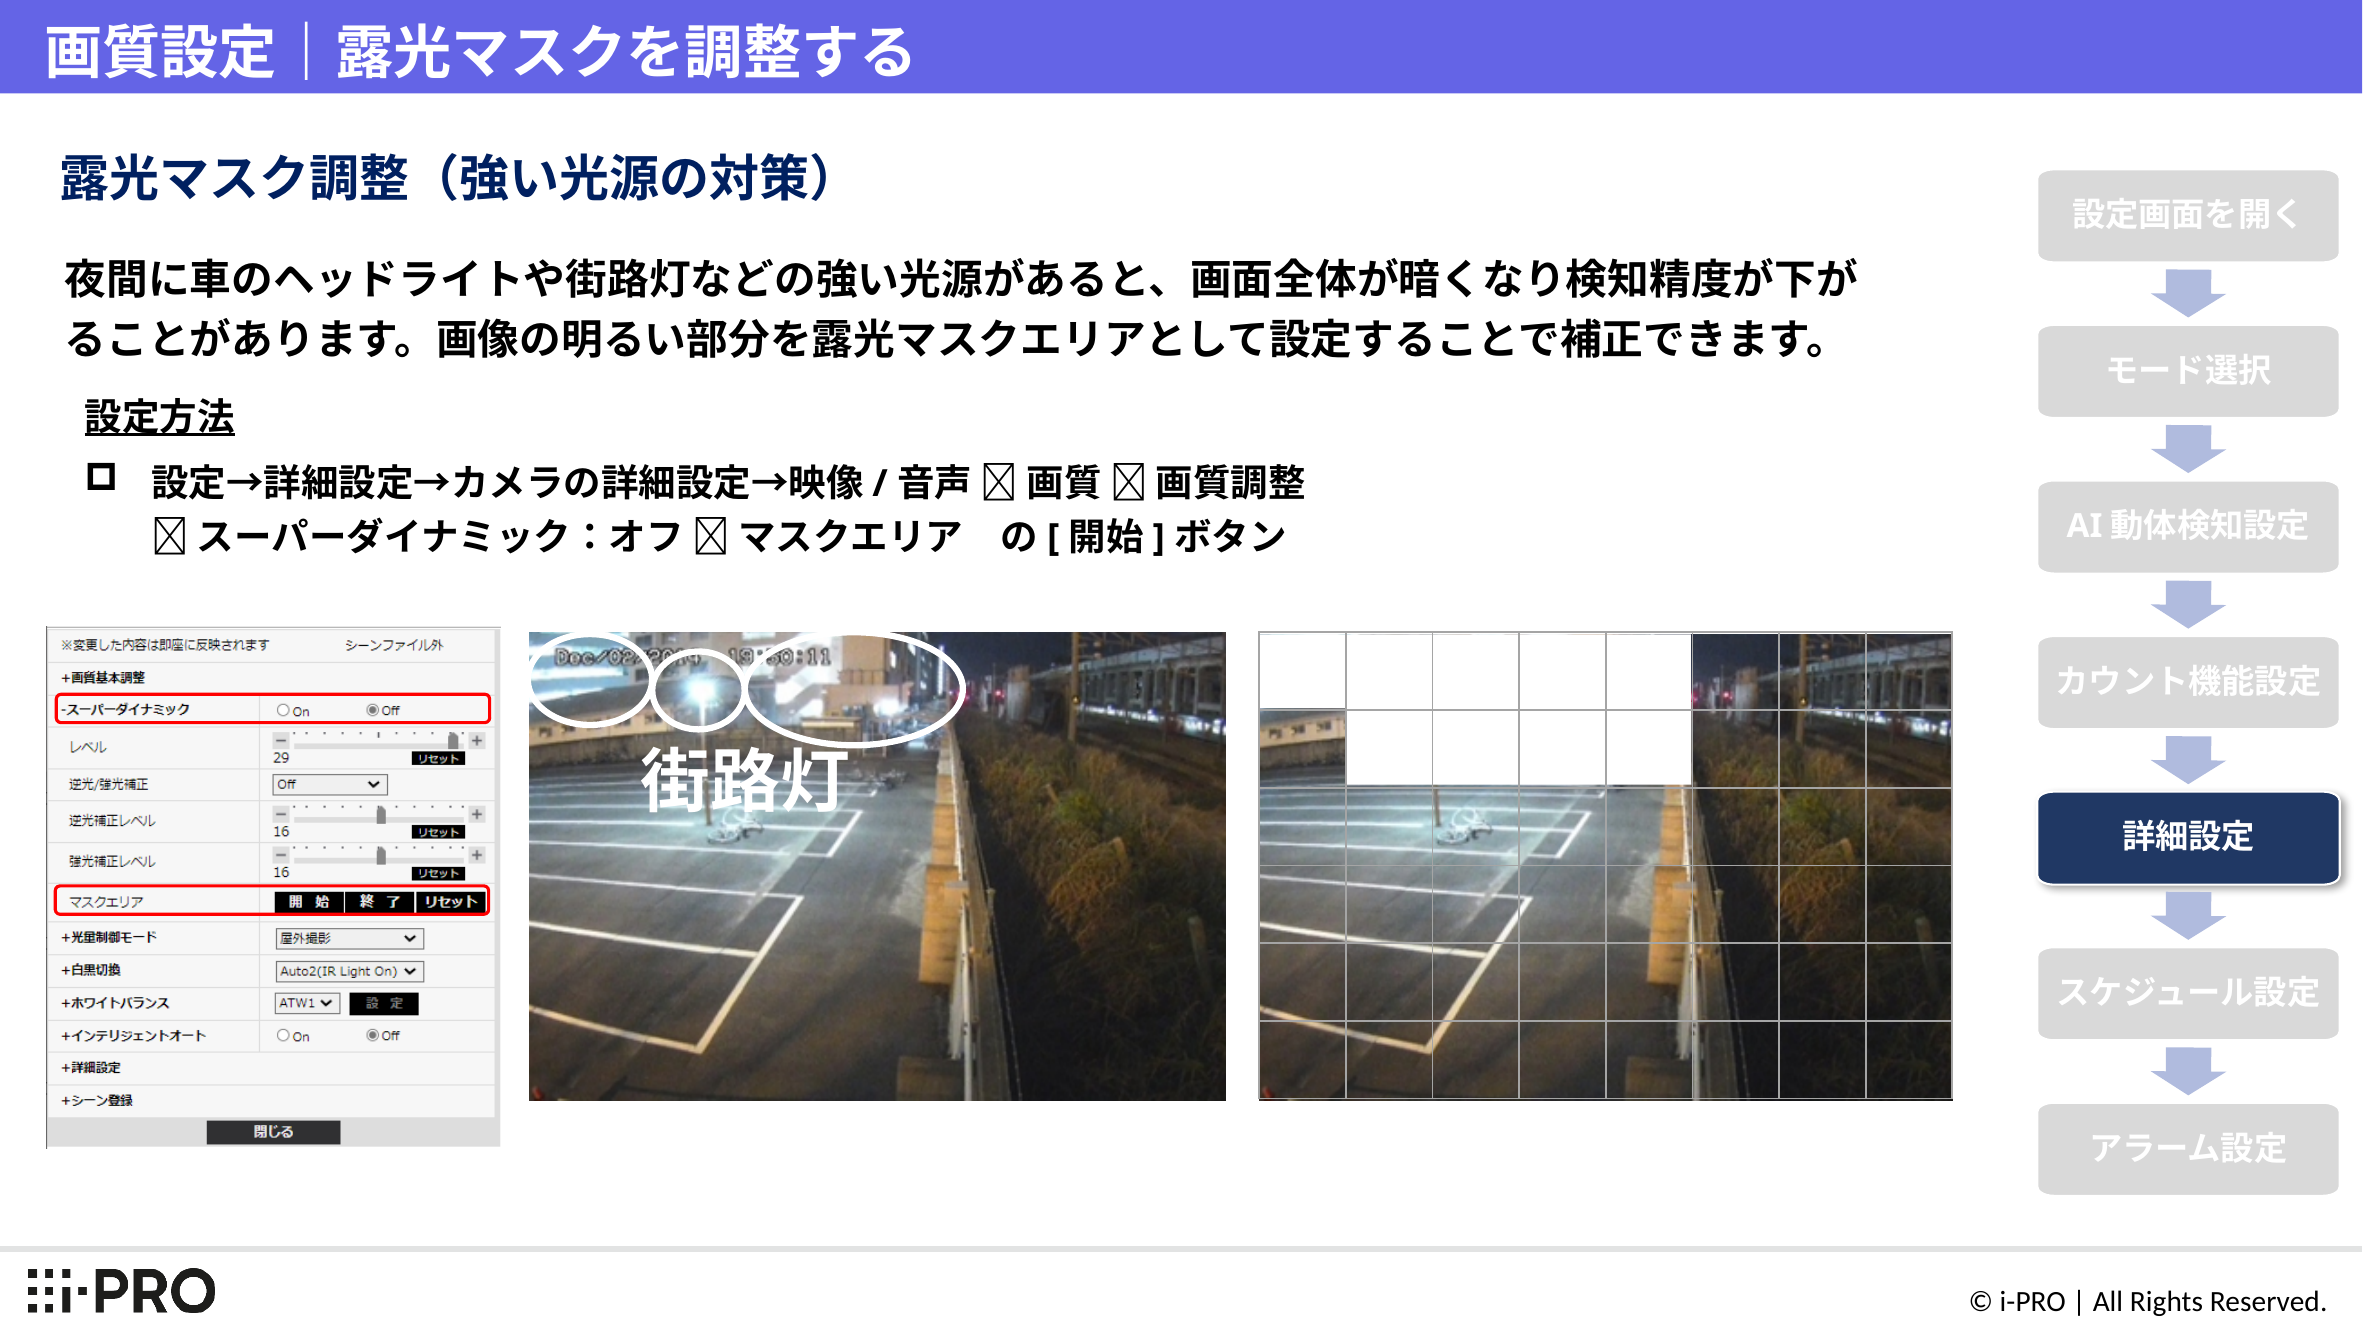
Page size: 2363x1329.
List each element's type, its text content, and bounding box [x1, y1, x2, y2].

text_box 夜間に車のヘッドライトや街路灯などの強い光源があると、画面全体が暗くなり検知精度が下がることがあります。画像の明るい部分を露光マスクエリアとして設定することで補正できます。 [49, 235, 1888, 371]
picture [28, 1268, 215, 1313]
picture [45, 626, 501, 1149]
picture [1259, 634, 1953, 1101]
text_box 設定方法 設定→詳細設定→カメラの詳細設定→映像/音声  画質  画質調整  スーパーダイナミック：オフ  マスクエリア の[開始]ボタン [70, 379, 1568, 563]
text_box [527, 632, 1226, 1101]
title 画質設定｜露光マスクを調整する [0, 0, 2363, 89]
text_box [2037, 169, 2340, 1196]
text_box 露光マスク調整（強い光源の対策） [44, 138, 875, 214]
